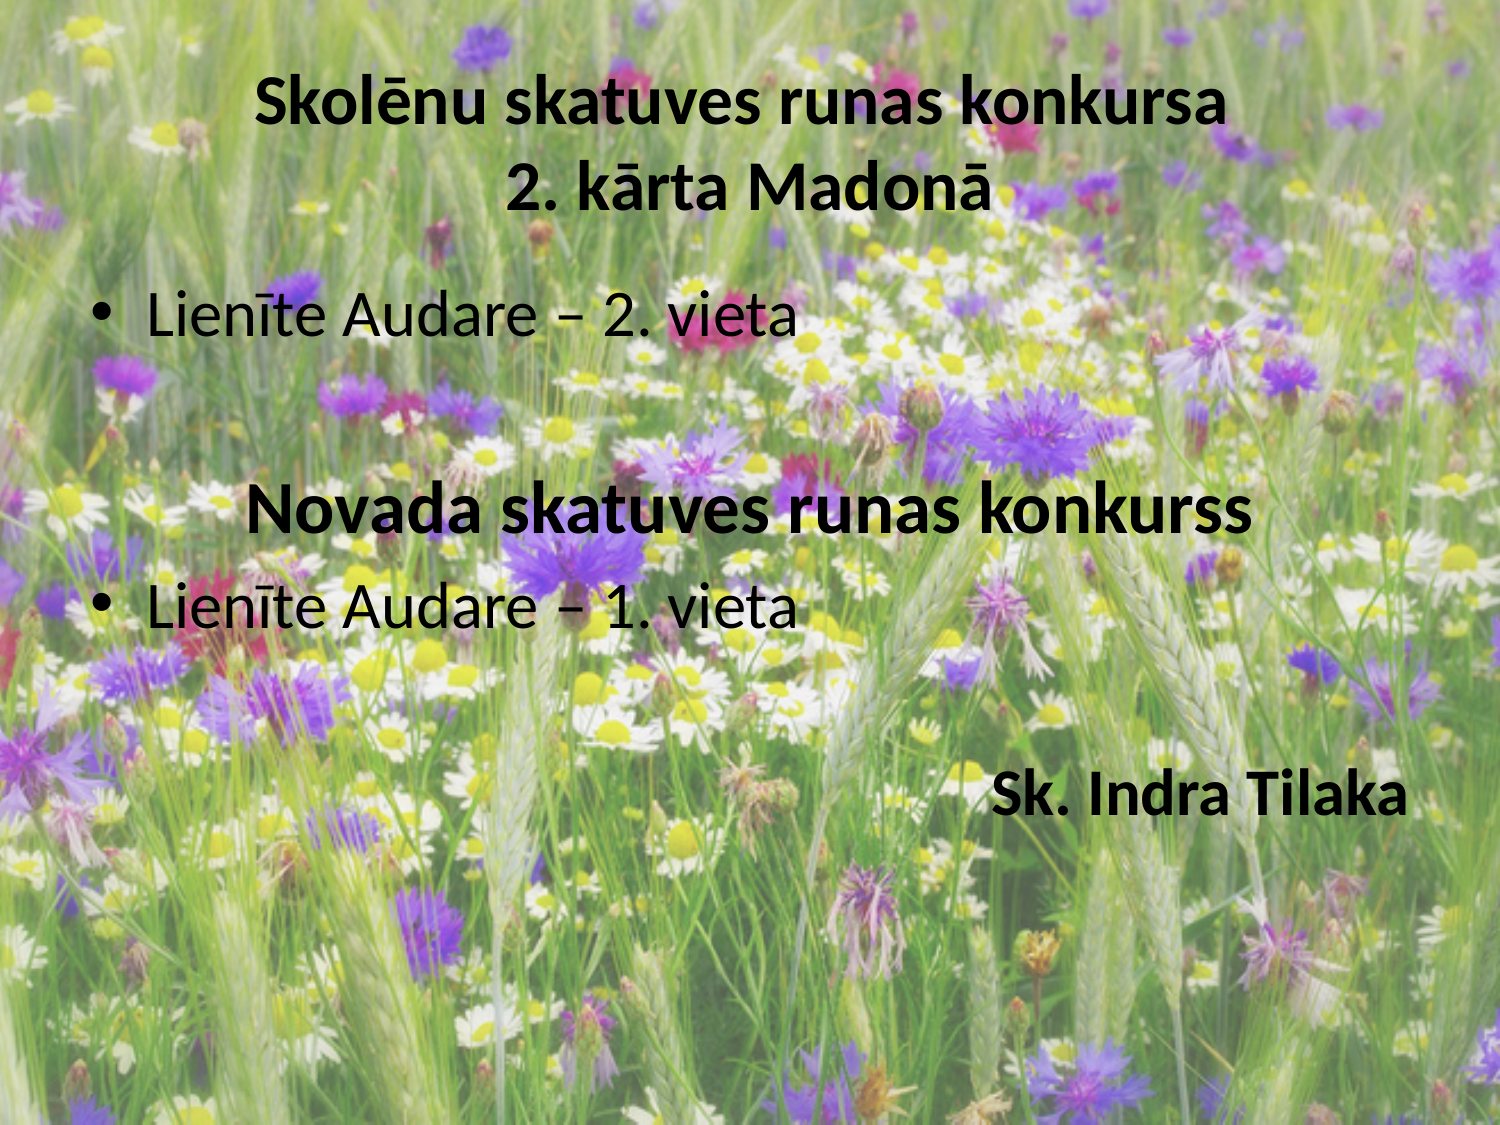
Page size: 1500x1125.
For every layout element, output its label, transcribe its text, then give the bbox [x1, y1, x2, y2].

list Lienīte Audare – 2. vieta Novada skatuves runas konkurss Lienīte Audare – 1. vieta Sk. Indra Tilaka [75, 262, 1425, 1005]
title Skolēnu skatuves runas konkursa 2. kārta Madonā [75, 45, 1425, 233]
